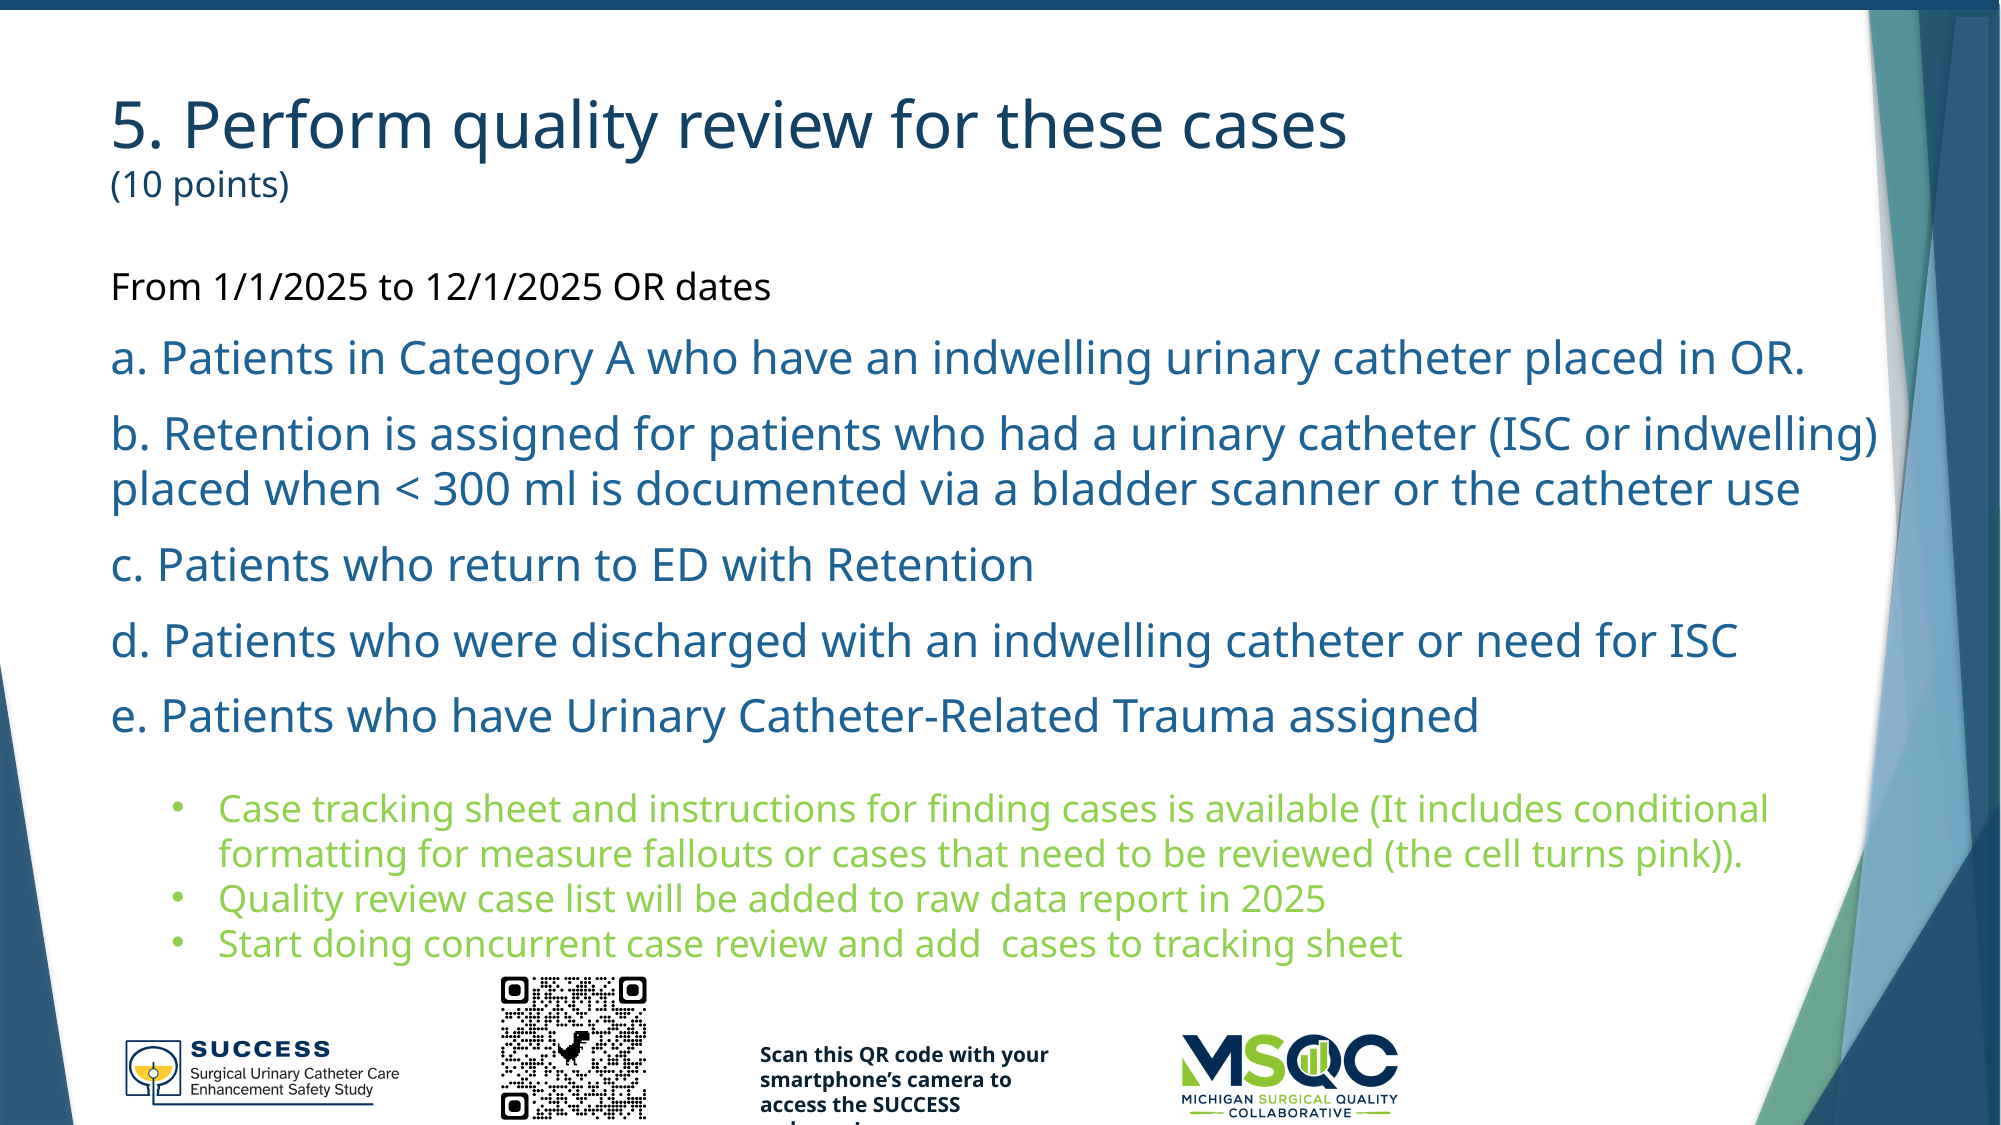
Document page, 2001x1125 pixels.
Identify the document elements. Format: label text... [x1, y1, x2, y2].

picture [499, 975, 649, 1122]
list From 1/1/2025 to 12/1/2025 OR dates a. Patients in Category A who have an indwelling urinary catheter placed in OR. b. Retention is assigned for patients who had a urinary catheter (ISC or indwelling) placed when < 300 ml is documented via a bladder scanner or the catheter use c. Patients who return to ED with Retention d. Patients who were discharged with an indwelling catheter or need for ISC e. Patients who have Urinary Catheter-Related Trauma assigned [95, 255, 1903, 942]
text_box Case tracking sheet and instructions for finding cases is available (It includes conditional formatting for measure fallouts or cases that need to be reviewed (the cell turns pink)). Quality review case list will be added to raw data report in 2025 Start doing concurrent case review and add cases to tracking sheet [156, 777, 1788, 972]
title 5. Perform quality review for these cases (10 points) [95, 75, 1390, 224]
picture [1177, 1030, 1403, 1122]
picture [113, 1024, 408, 1125]
